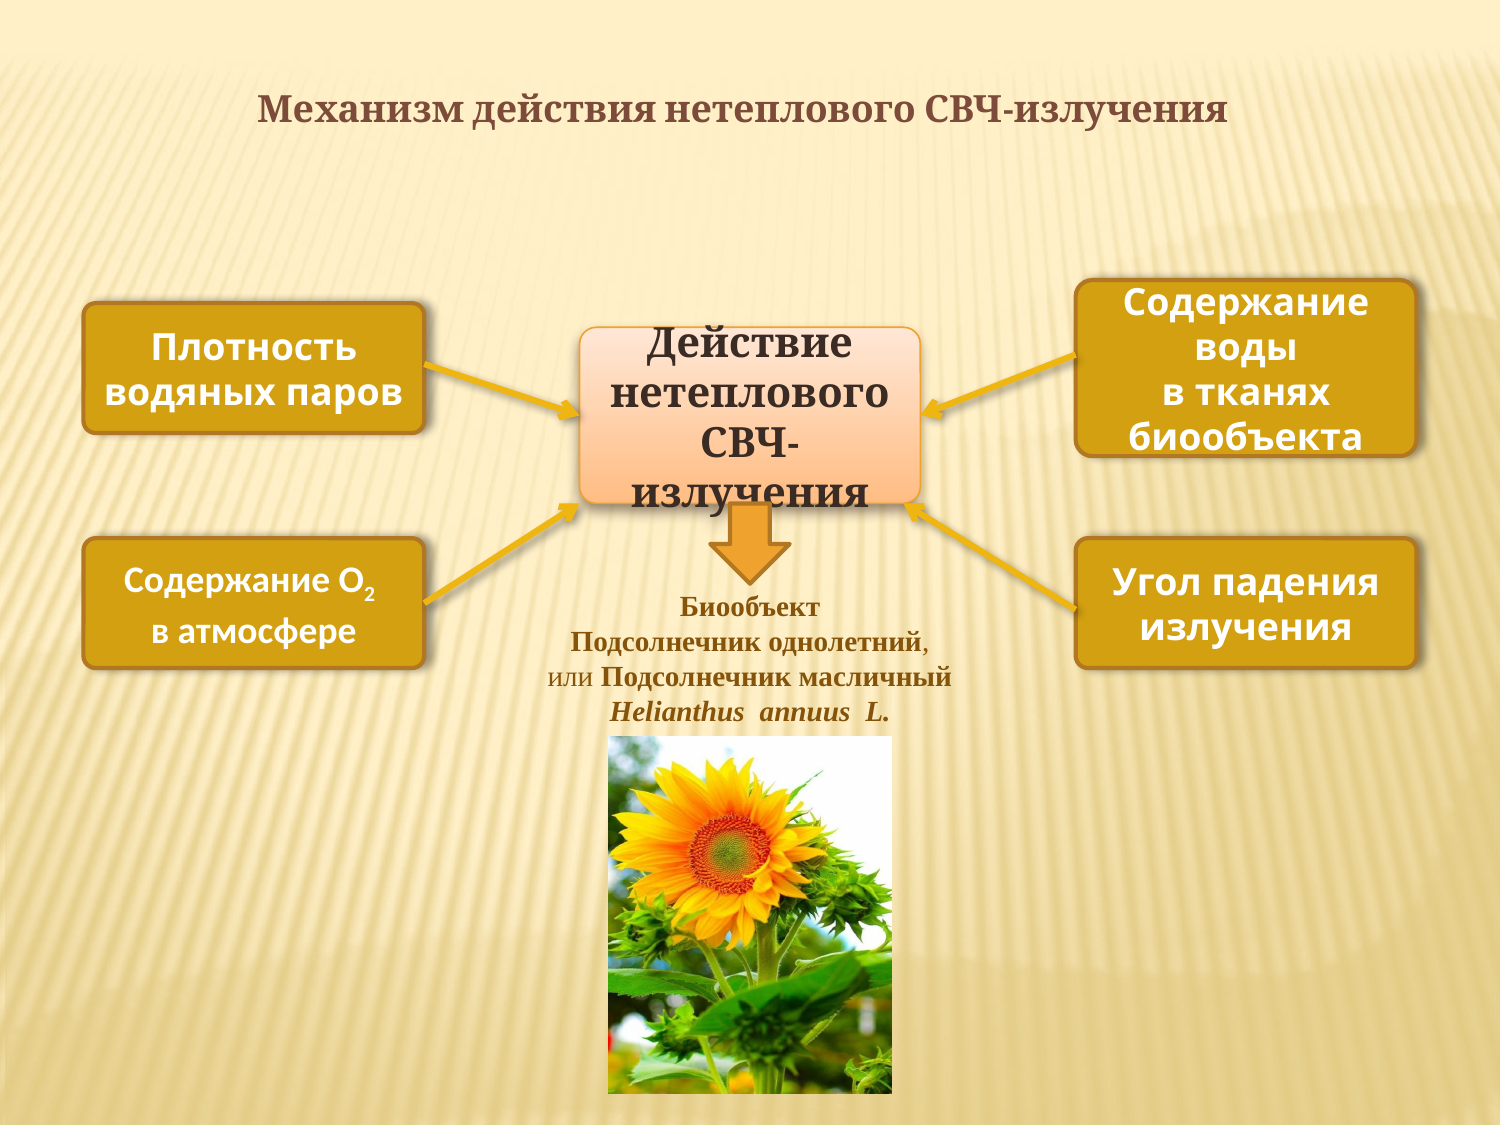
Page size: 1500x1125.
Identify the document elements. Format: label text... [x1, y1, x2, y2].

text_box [423, 503, 580, 604]
text_box Механизм действия нетеплового СВЧ-излучения [234, 78, 1251, 138]
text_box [423, 363, 580, 416]
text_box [903, 503, 1076, 610]
picture [608, 735, 892, 1095]
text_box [83, 279, 1417, 669]
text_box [920, 354, 1076, 416]
text_box Биообъект Подсолнечник однолетний, или Подсолнечник масличный Helianthus annuus L. [532, 686, 968, 735]
